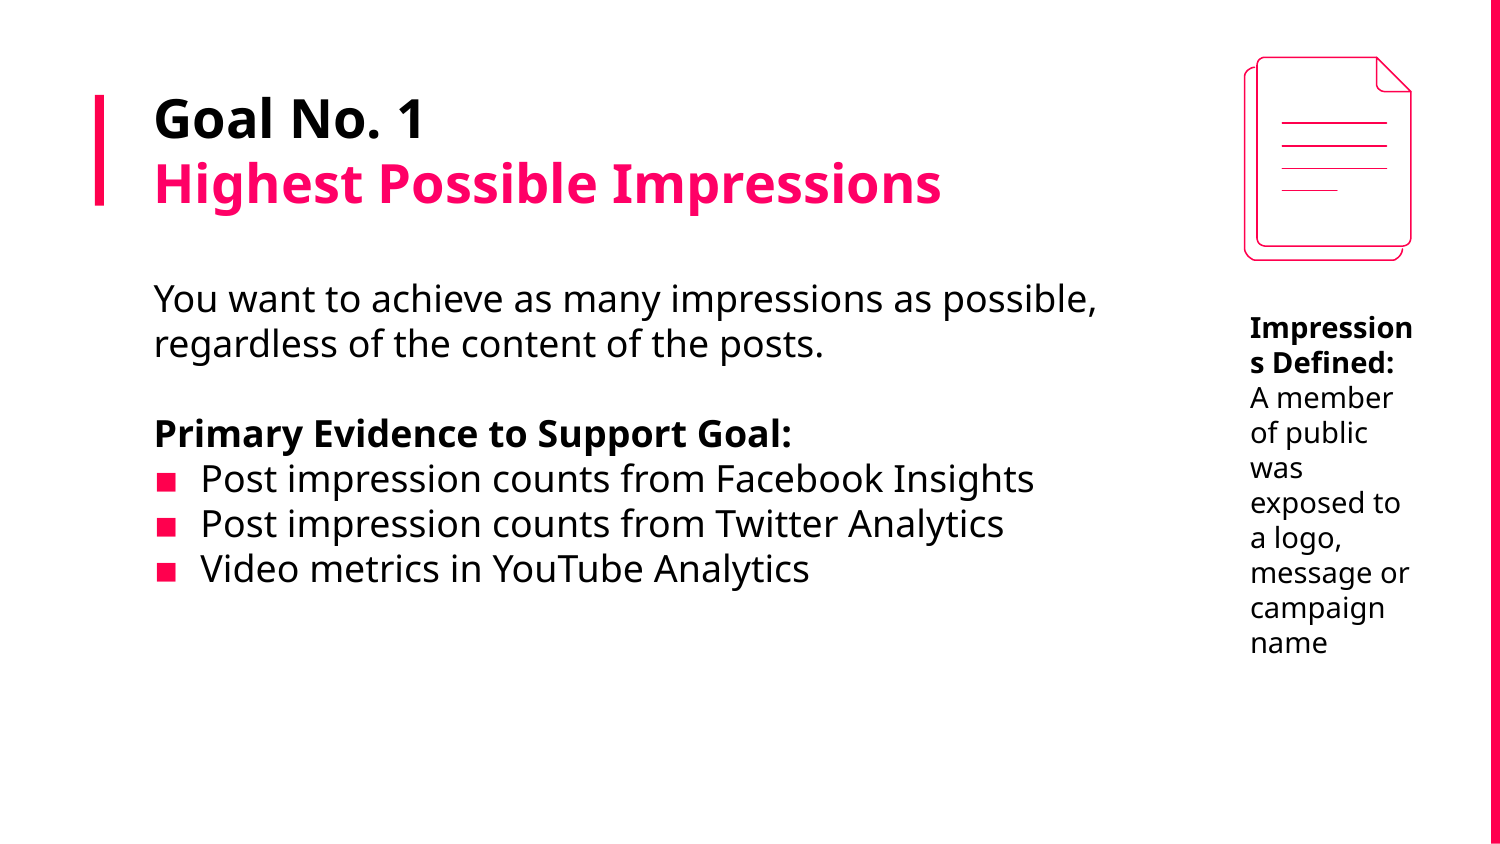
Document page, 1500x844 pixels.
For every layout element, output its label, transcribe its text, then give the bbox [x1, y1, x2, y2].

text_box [1244, 57, 1412, 261]
text_box Impressions Defined: A member of public was exposed to a logo, message or campaign name [1235, 301, 1433, 667]
title Goal No. 1 Highest Possible Impressions [138, 69, 1057, 210]
list You want to achieve as many impressions as possible, regardless of the content of the posts. Primary Evidence to Support Goal: Post impression counts from Facebook Insights Post impression counts from Twitter Analytics Video metrics in YouTube Analytics [138, 260, 1119, 777]
